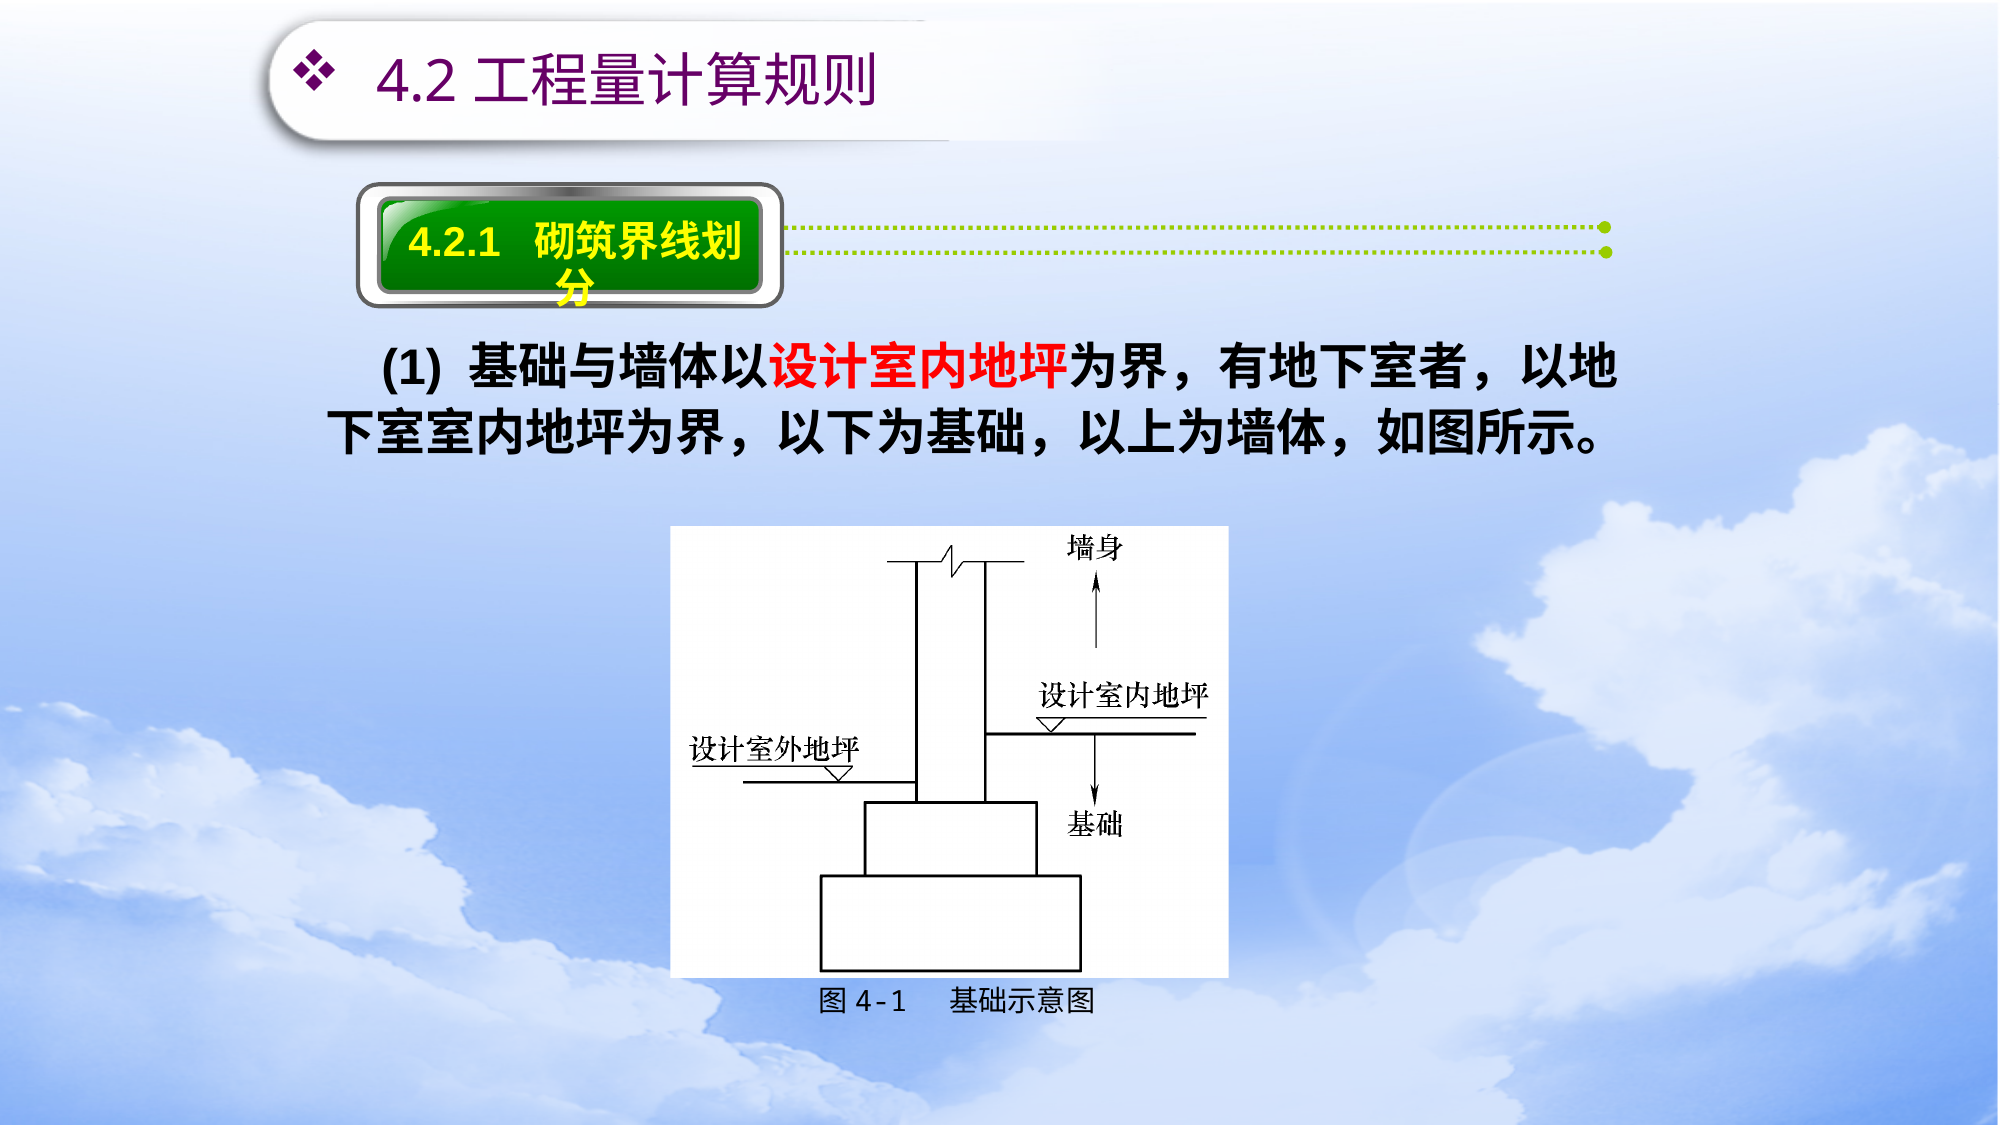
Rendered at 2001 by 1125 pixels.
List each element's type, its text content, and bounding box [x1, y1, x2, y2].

text_box (1) 基础与墙体以设计室内地坪为界，有地下室者，以地下室室内地坪为界，以下为基础，以上为墙体，如图所示。 [311, 321, 1667, 468]
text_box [249, 0, 1281, 167]
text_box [670, 526, 1229, 1026]
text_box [338, 184, 1607, 307]
picture [0, 0, 2001, 1125]
